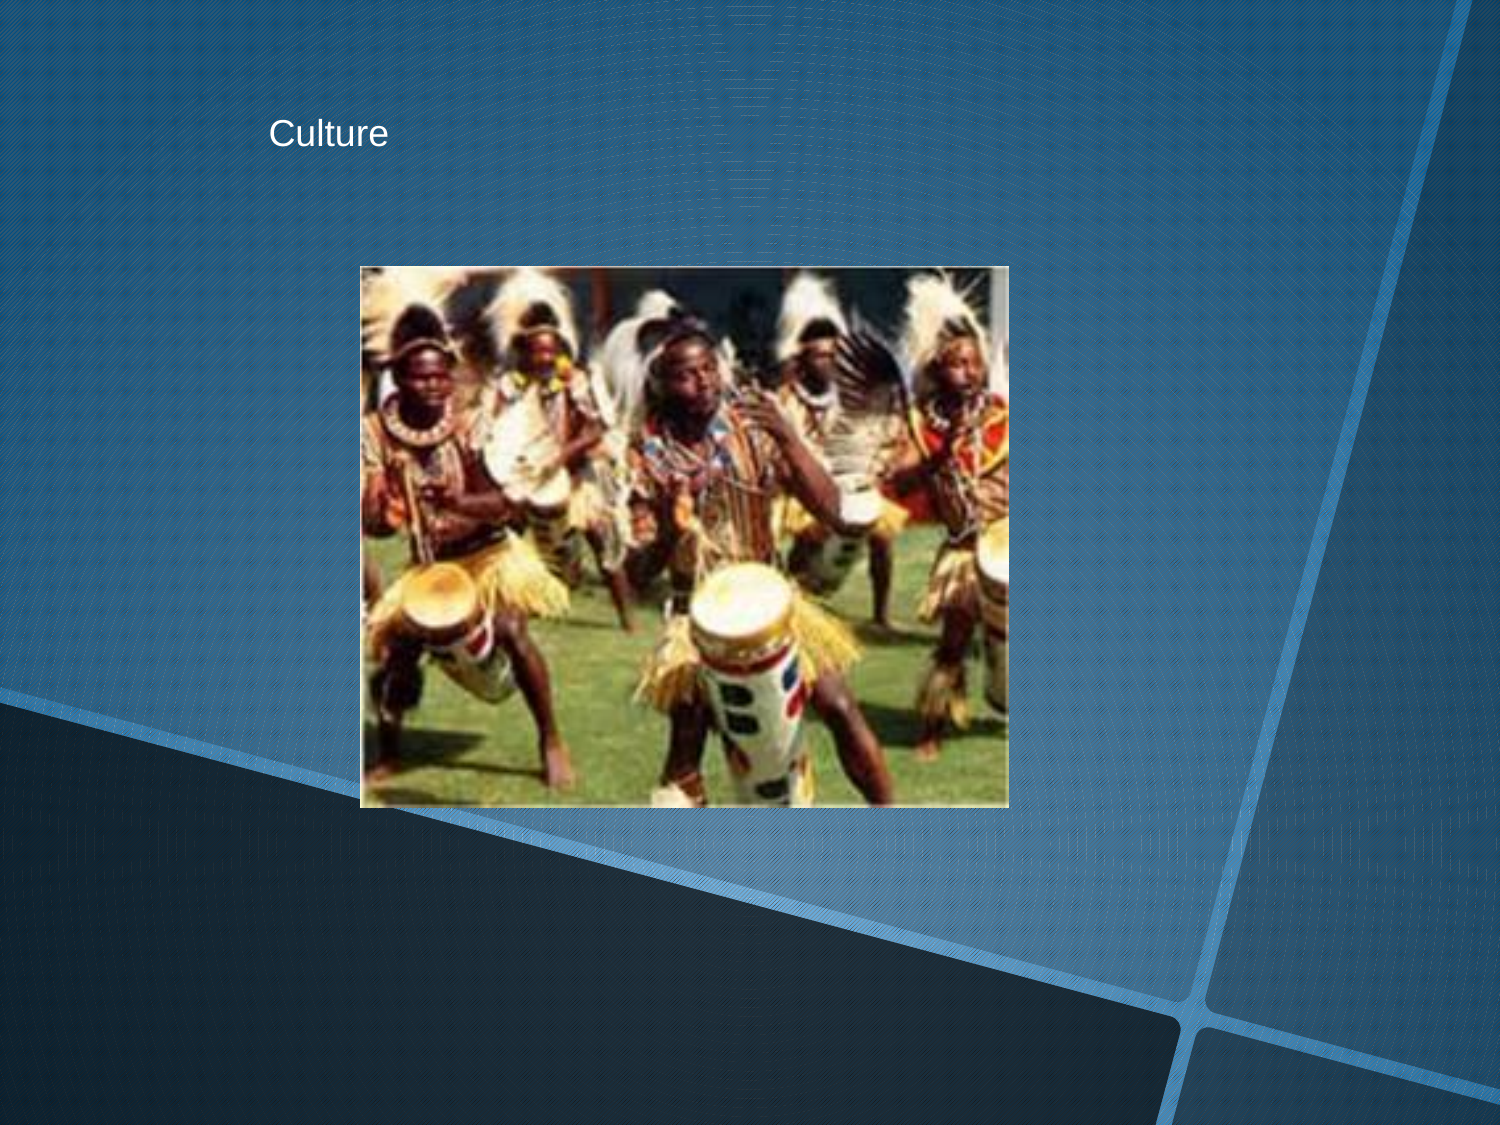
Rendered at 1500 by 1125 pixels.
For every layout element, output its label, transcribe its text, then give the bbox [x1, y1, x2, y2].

text_box Culture [253, 101, 1069, 162]
picture [359, 266, 1010, 808]
